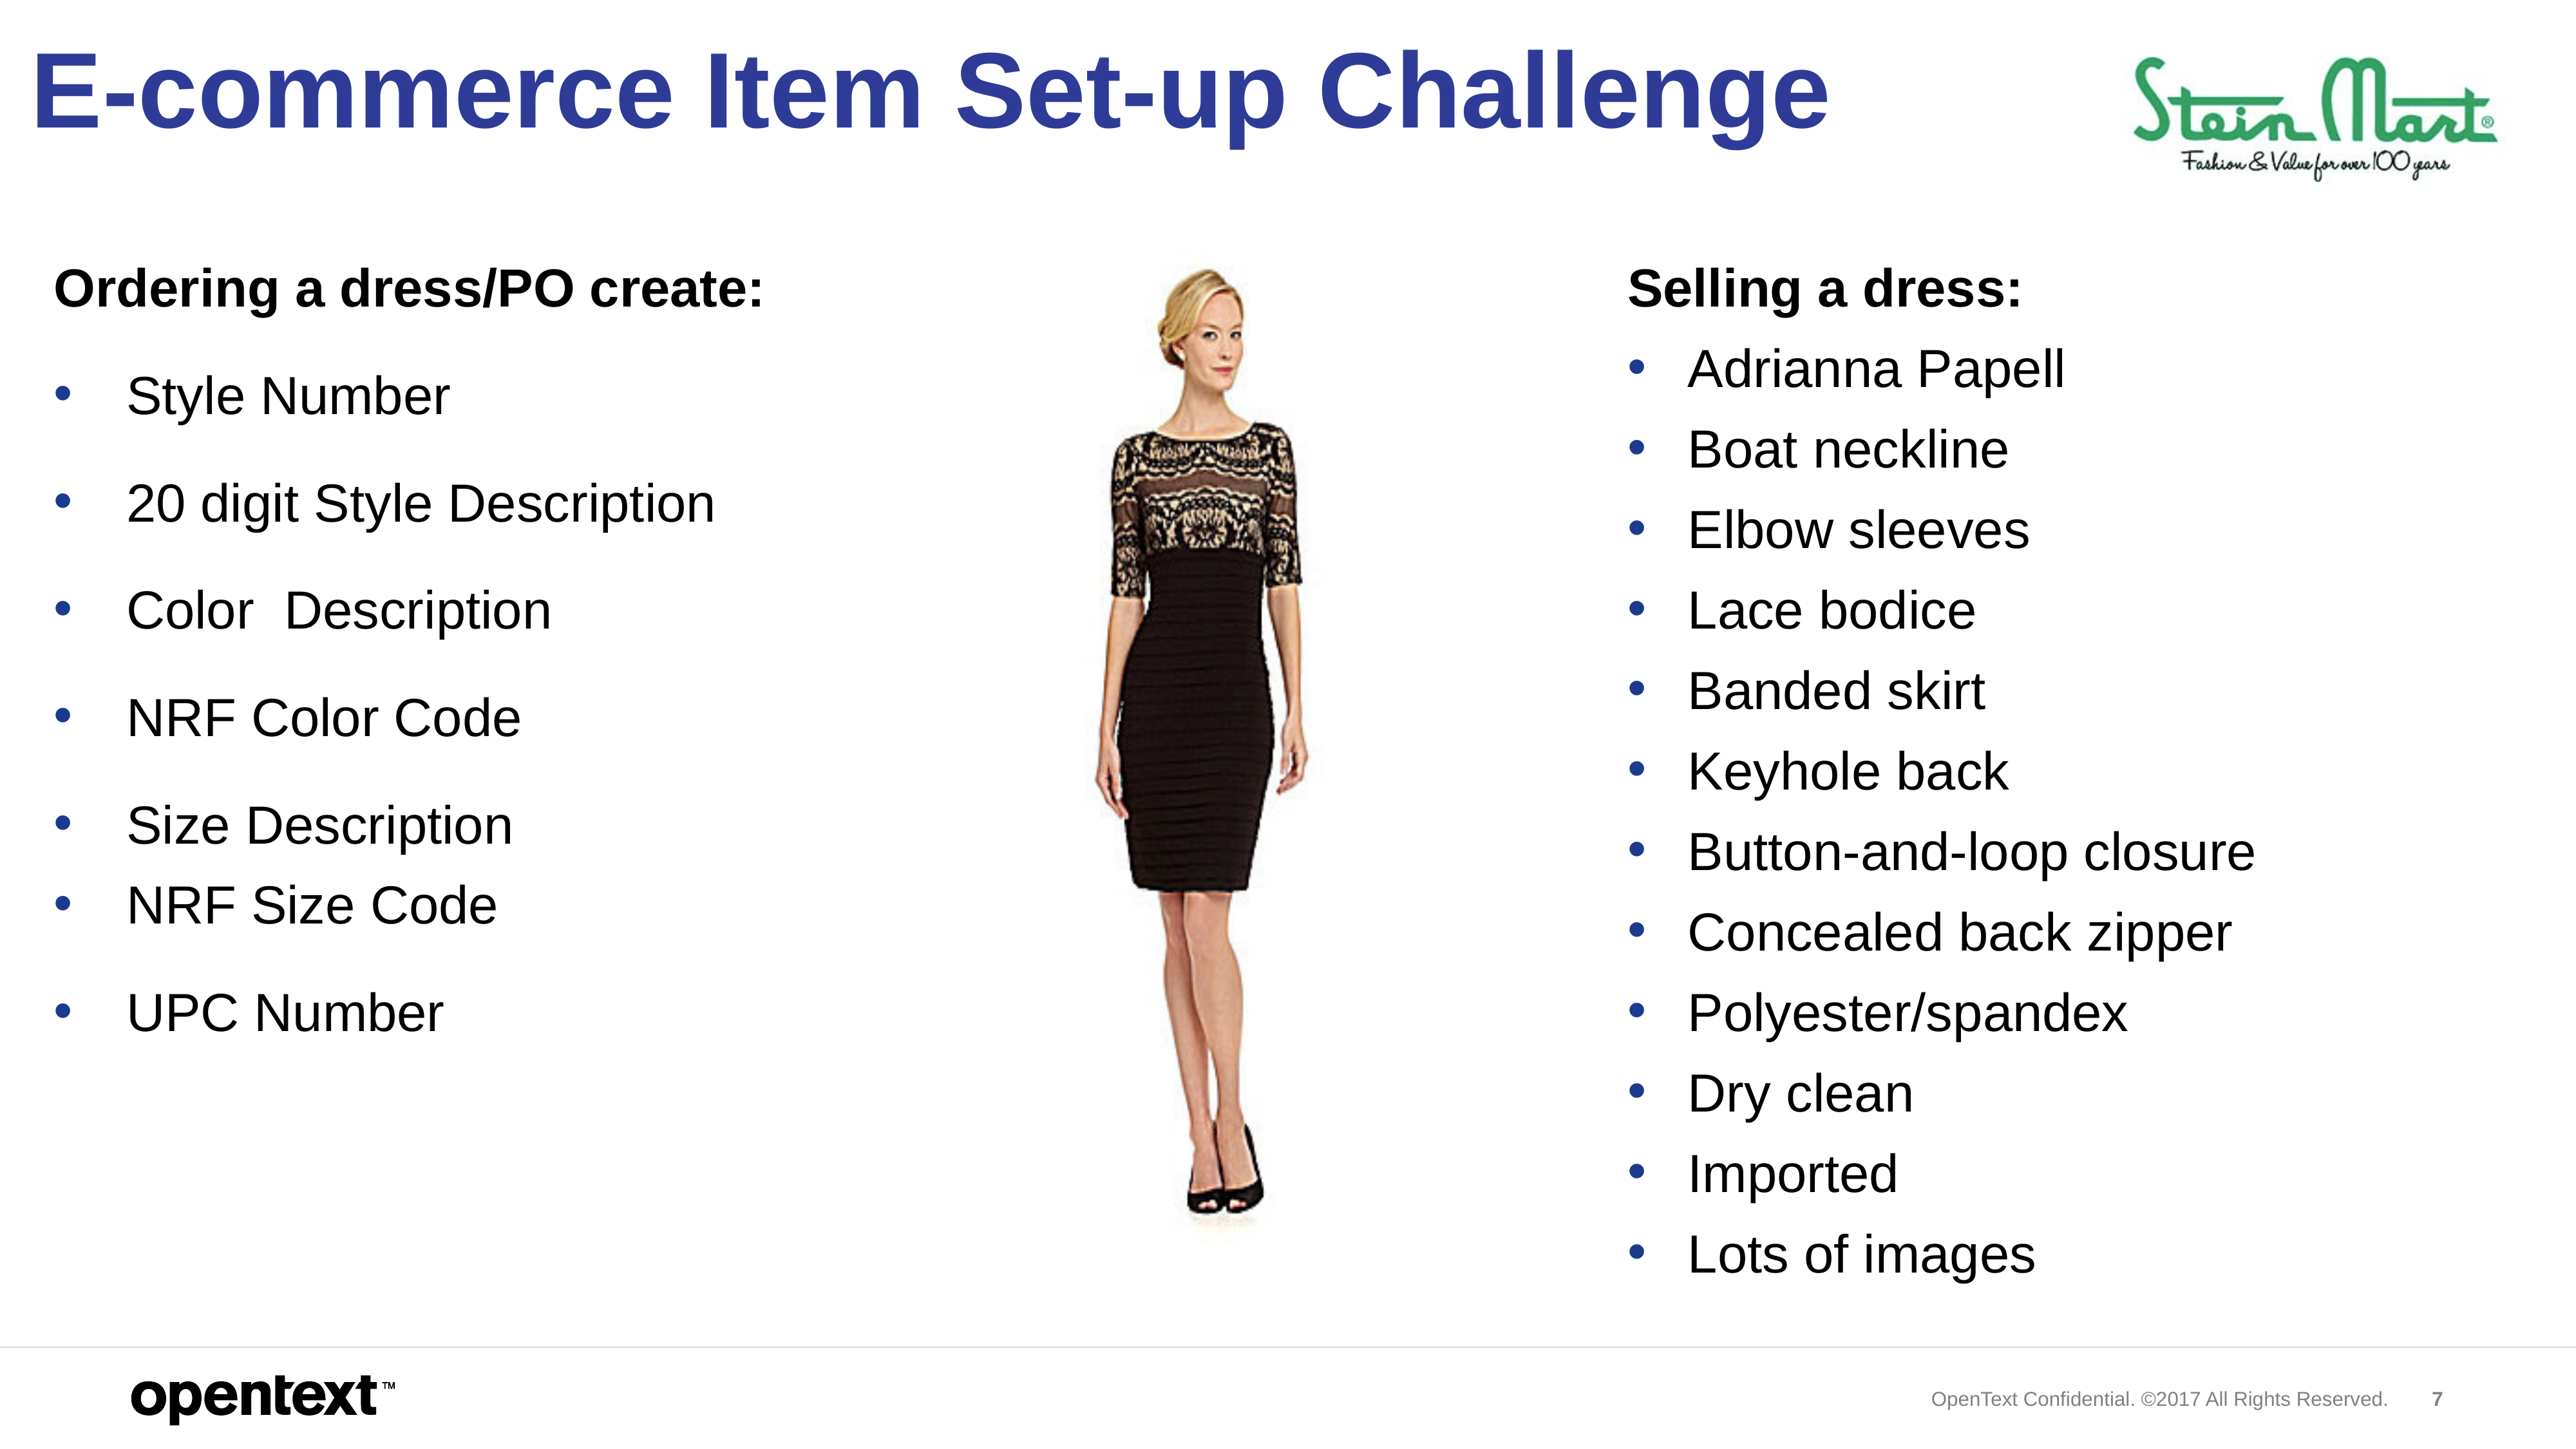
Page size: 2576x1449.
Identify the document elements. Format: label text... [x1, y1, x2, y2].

picture [2121, 50, 2513, 207]
picture [878, 248, 1600, 1252]
text_box Selling a dress: Adrianna Papell Boat neckline Elbow sleeves Lace bodice Banded skirt Keyhole back Button-and-loop closure Concealed back zipper Polyester/spandex Dry clean Imported Lots of images [1618, 248, 2576, 1289]
text_box E-commerce Item Set-up Challenge [21, 15, 2054, 242]
list Ordering a dress/PO create: Style Number 20 digit Style Description Color Description NRF Color Code Size Description NRF Size Code UPC Number [21, 248, 878, 1247]
